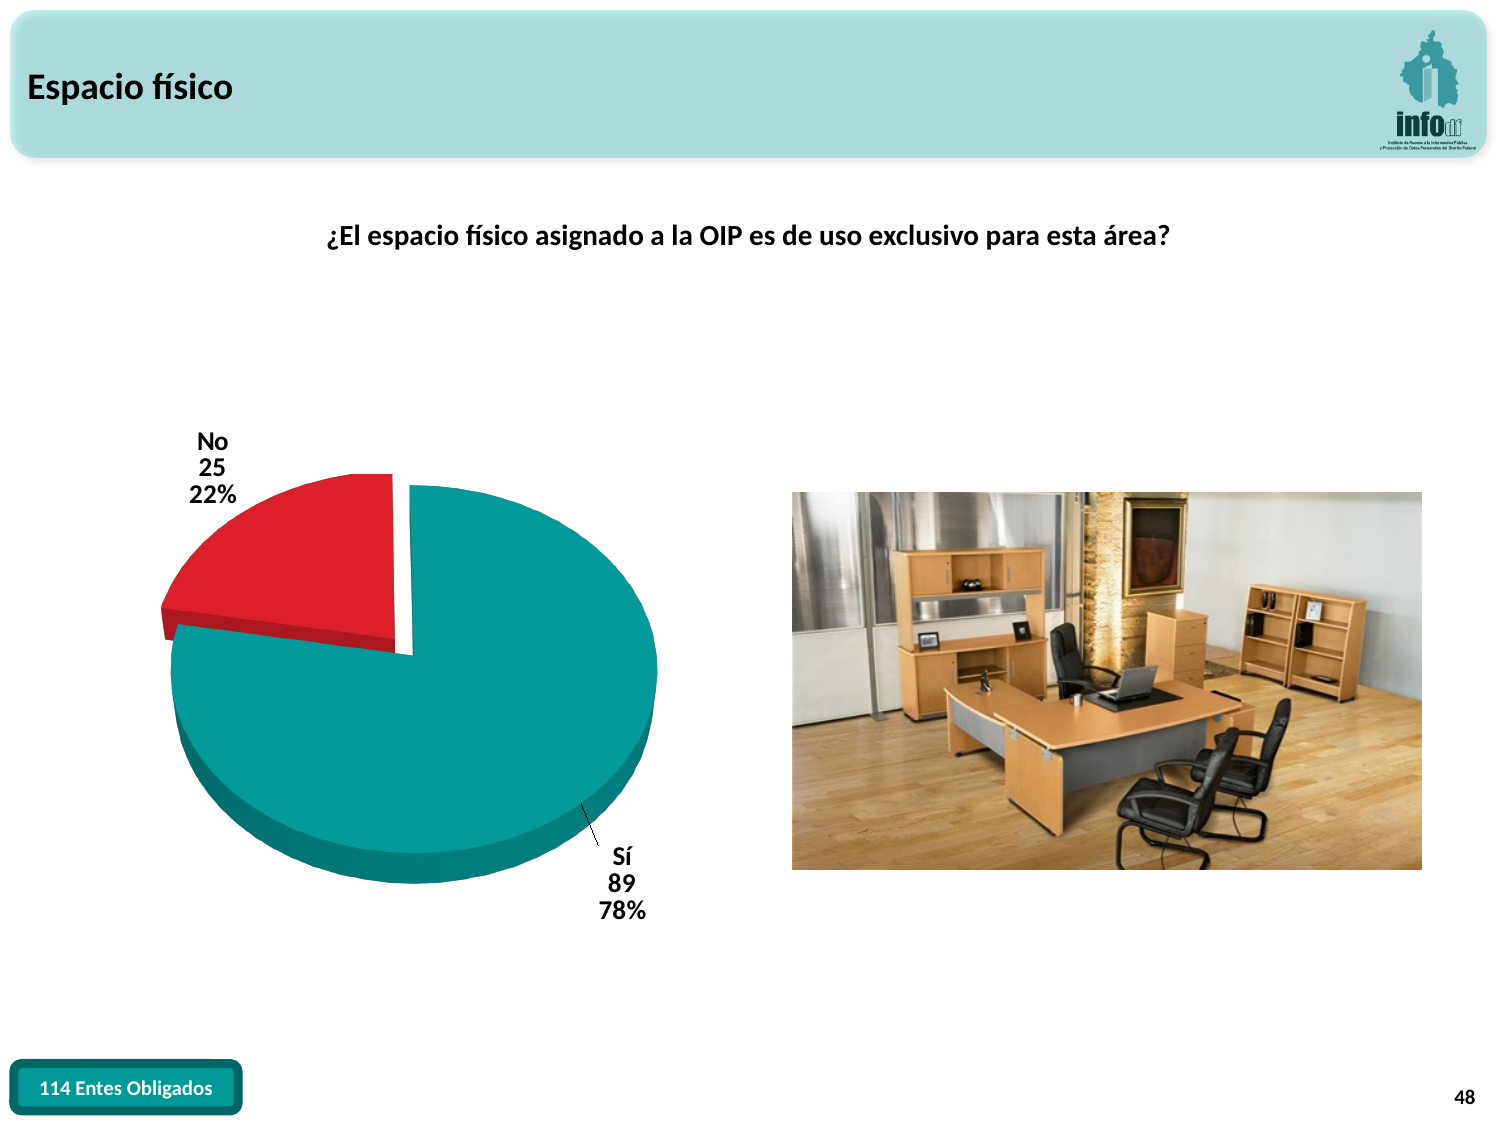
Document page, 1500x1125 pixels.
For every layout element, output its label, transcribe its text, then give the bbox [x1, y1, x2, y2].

text_box ¿El espacio físico asignado a la OIP es de uso exclusivo para esta área? [56, 208, 1442, 259]
slide_number 48 [1417, 1056, 1491, 1117]
text_box Espacio físico [12, 14, 1407, 156]
picture [792, 492, 1422, 870]
text_box 114 Entes Obligados [9, 1058, 243, 1116]
chart [34, 402, 764, 988]
picture [1407, 28, 1480, 150]
